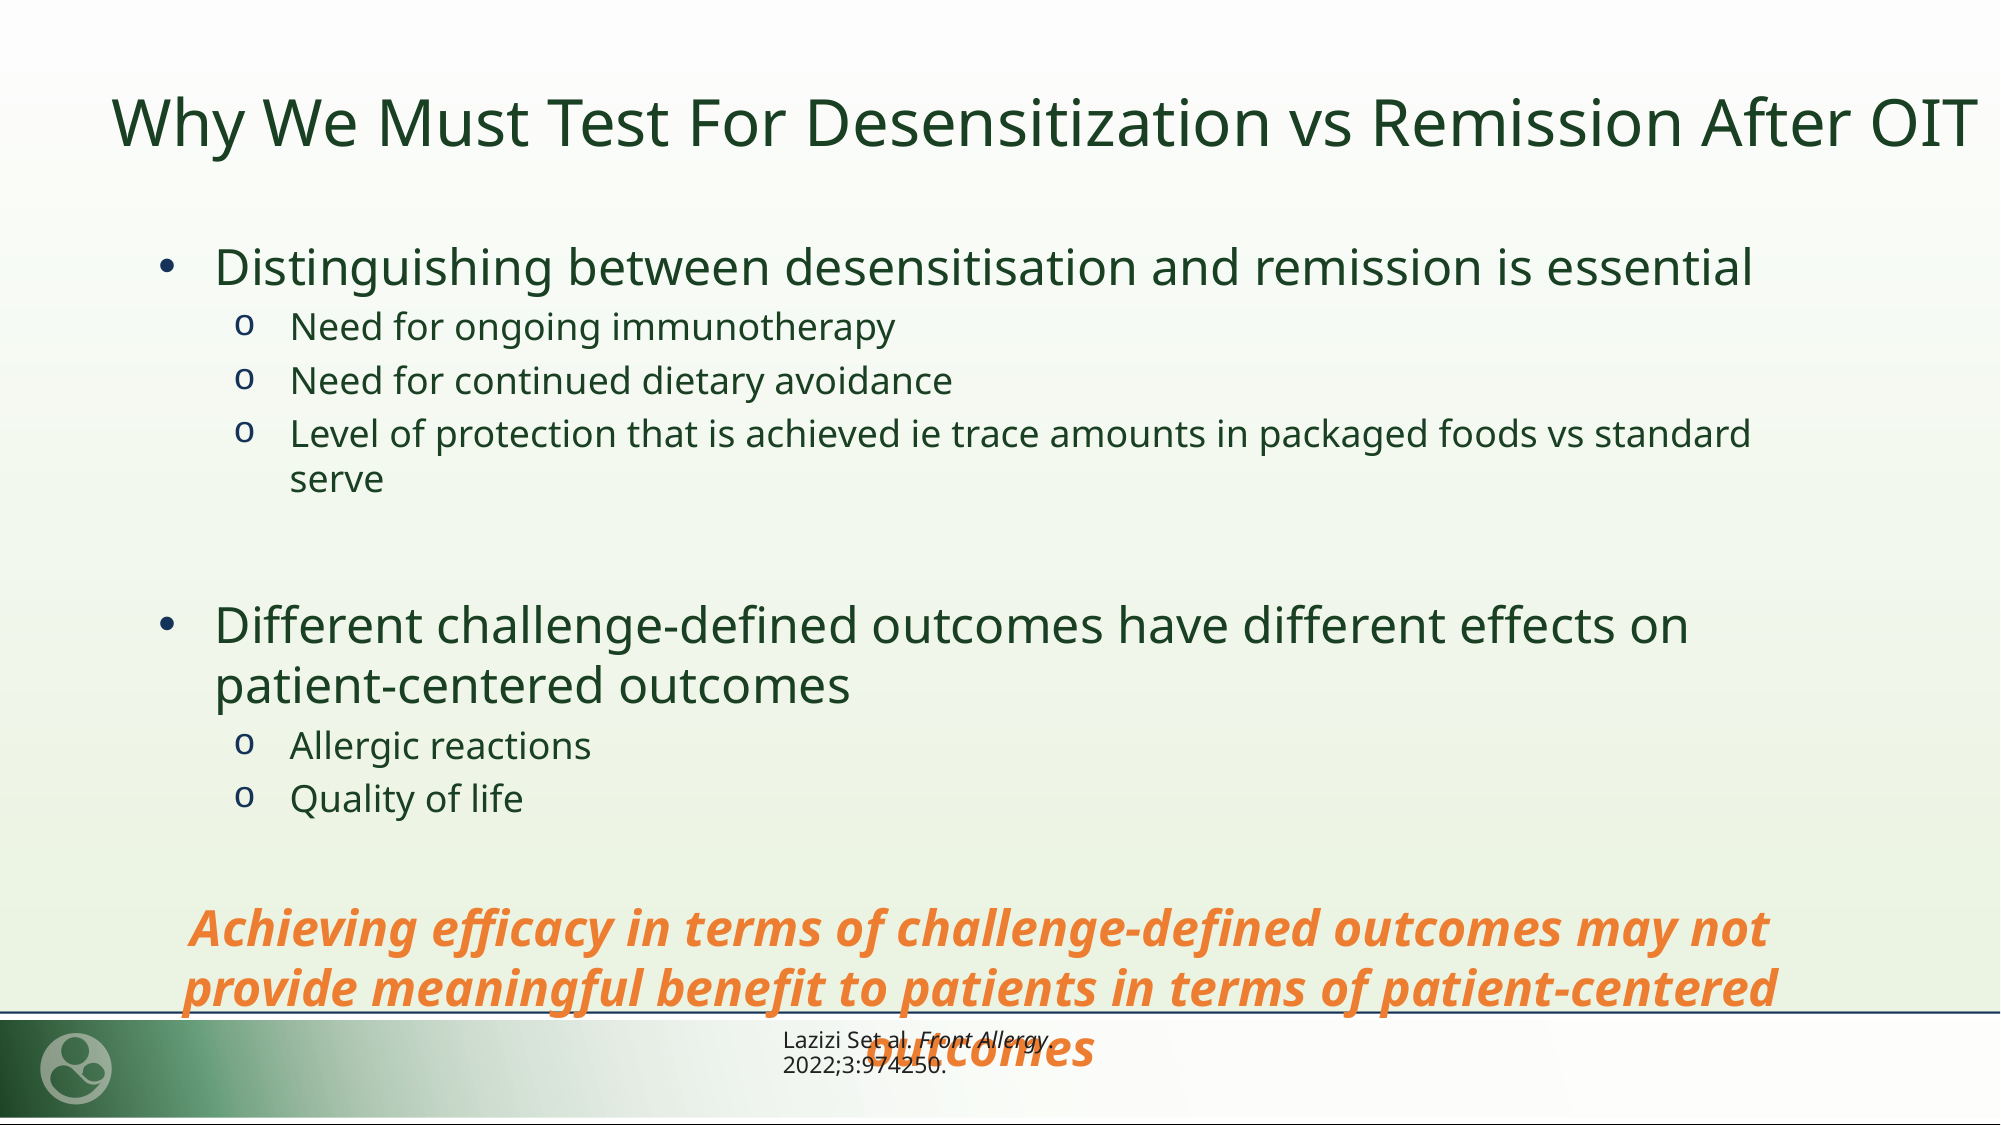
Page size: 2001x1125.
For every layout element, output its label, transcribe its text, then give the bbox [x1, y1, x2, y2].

text_box Distinguishing between desensitisation and remission is essential Need for ongoing immunotherapy Need for continued dietary avoidance Level of protection that is achieved ie trace amounts in packaged foods vs standard serve Different challenge-defined outcomes have different effects on patient-centered outcomes Allergic reactions Quality of life Achieving efficacy in terms of challenge-defined outcomes may not provide meaningful benefit to patients in terms of patient-centered outcomes [96, 227, 1863, 1005]
list Lazizi Set al. Front Allergy. 2022;3:974250. [767, 1021, 1232, 1070]
text_box Why We Must Test For Desensitization vs Remission After OIT [96, 55, 2000, 196]
picture [0, 0, 2001, 1125]
